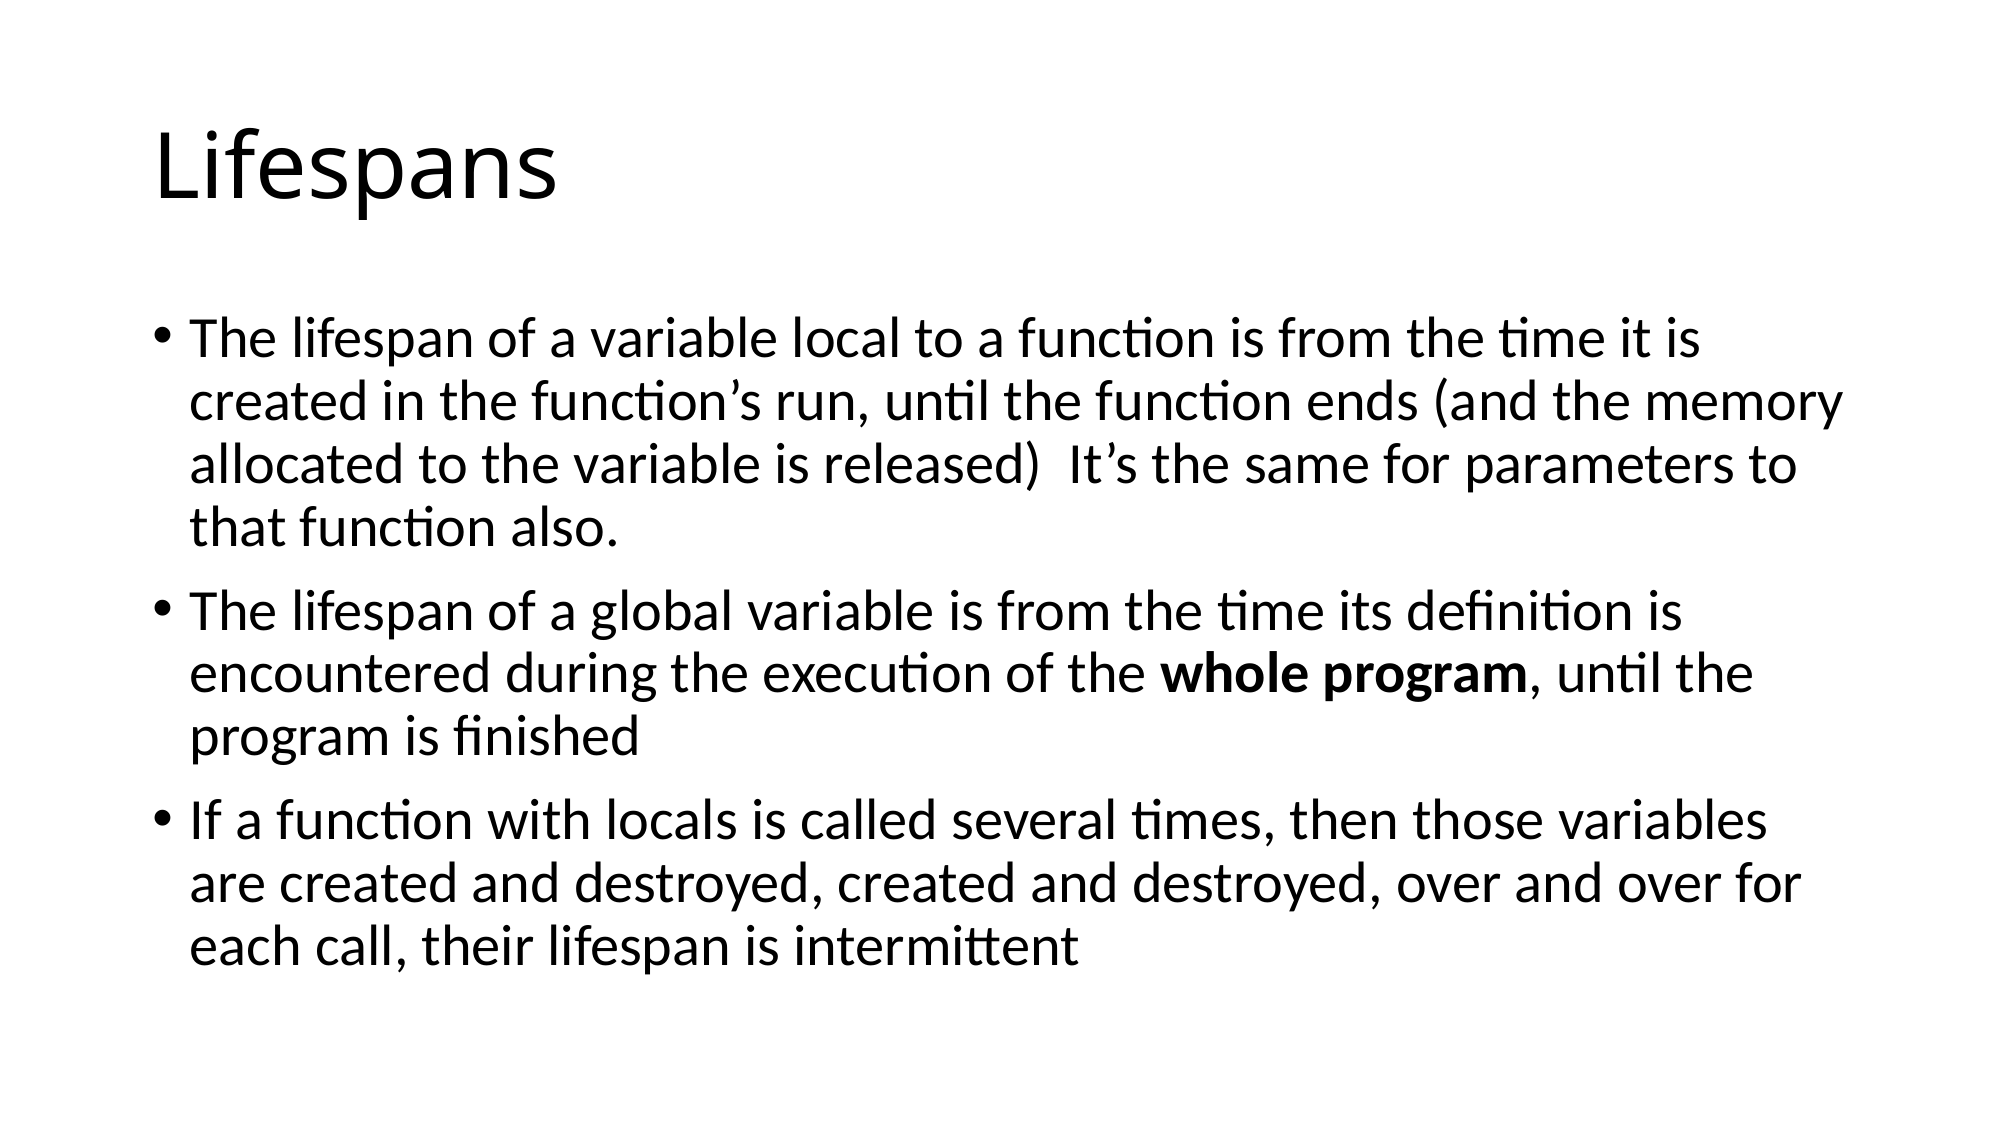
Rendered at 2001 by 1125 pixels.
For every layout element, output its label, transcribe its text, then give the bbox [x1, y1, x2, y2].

title Lifespans [137, 59, 1863, 278]
list The lifespan of a variable local to a function is from the time it is created in the function’s run, until the function ends (and the memory allocated to the variable is released) It’s the same for parameters to that function also. The lifespan of a global variable is from the time its definition is encountered during the execution of the whole program, until the program is finished If a function with locals is called several times, then those variables are created and destroyed, created and destroyed, over and over for each call, their lifespan is intermittent [137, 299, 1863, 1014]
